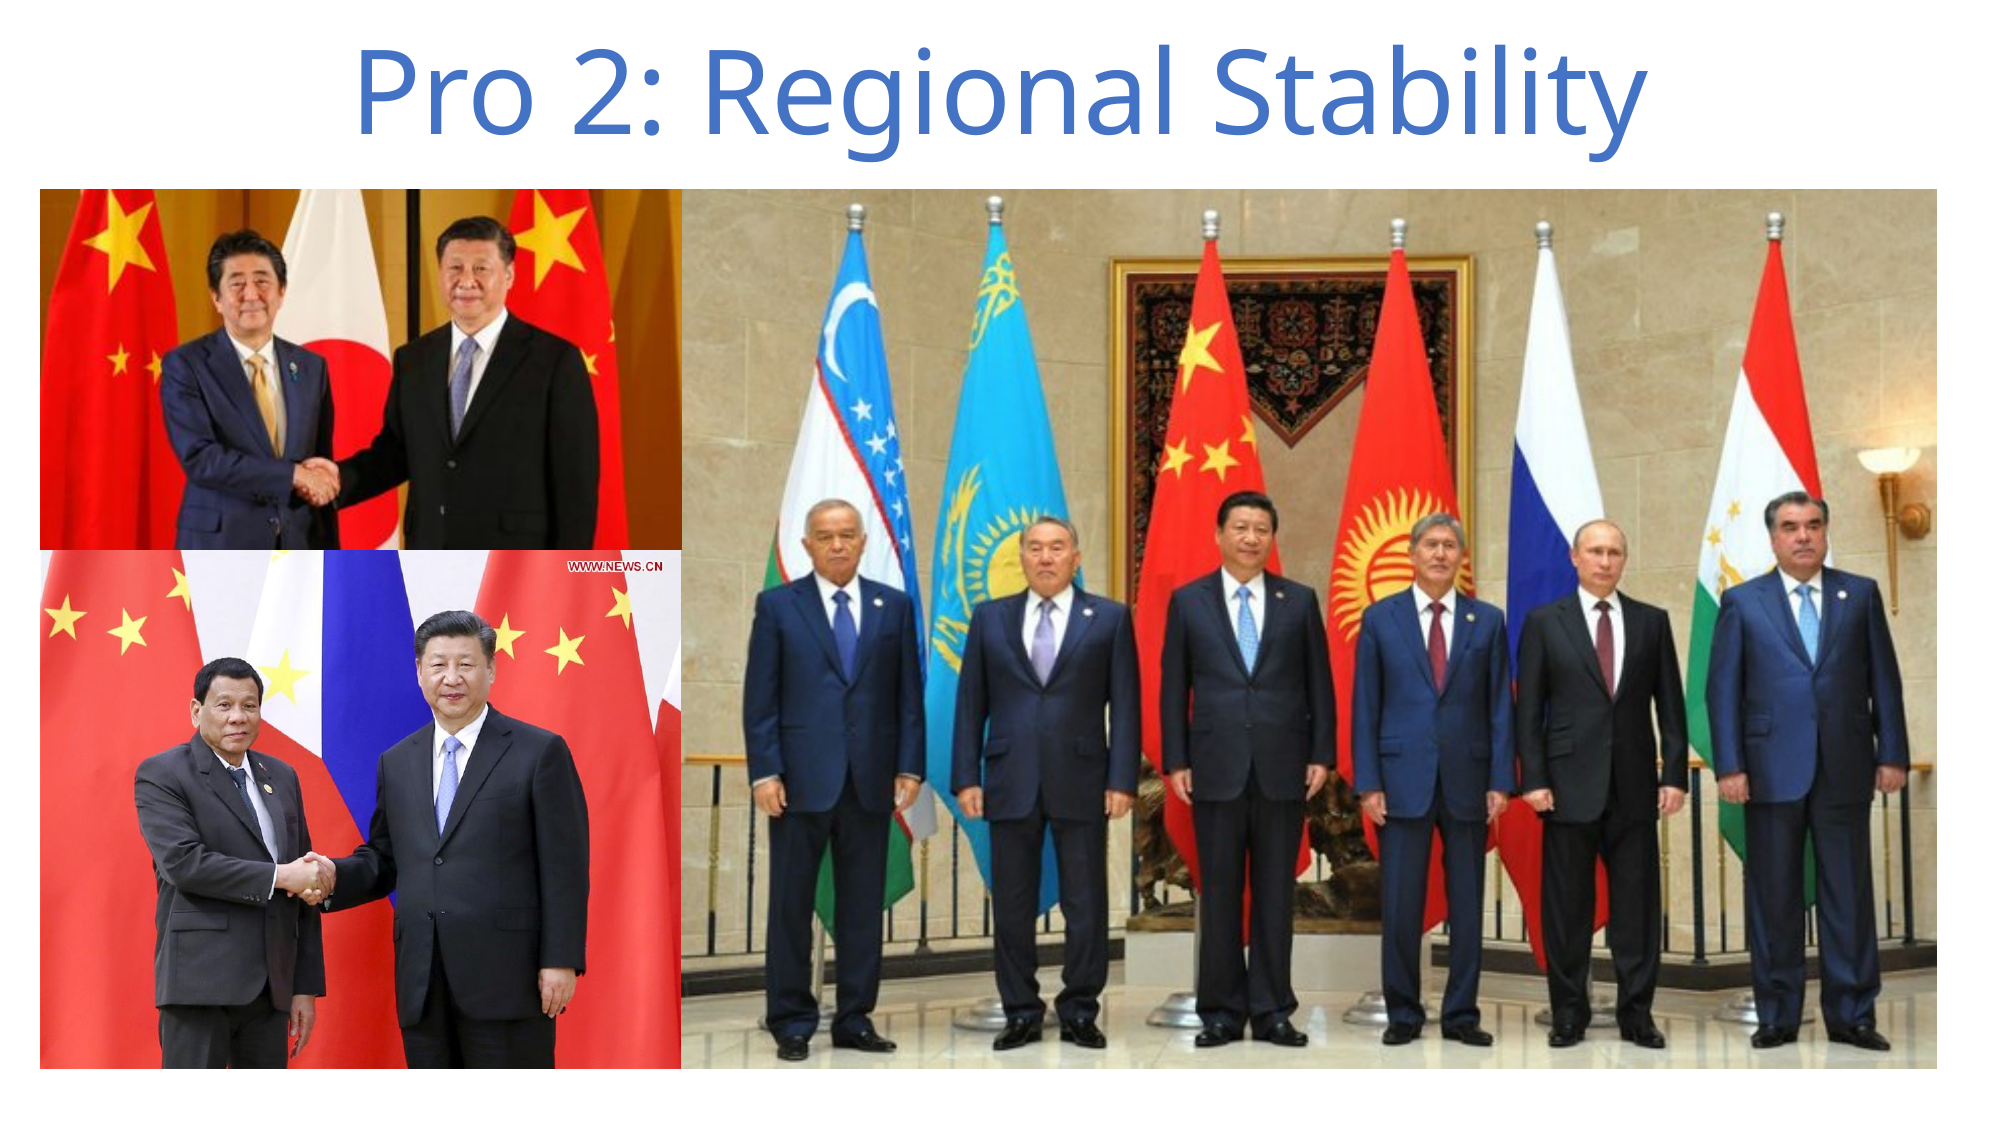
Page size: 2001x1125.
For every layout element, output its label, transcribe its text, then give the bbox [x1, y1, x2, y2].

picture [40, 189, 1937, 1069]
title Pro 2: Regional Stability [0, 24, 2000, 168]
